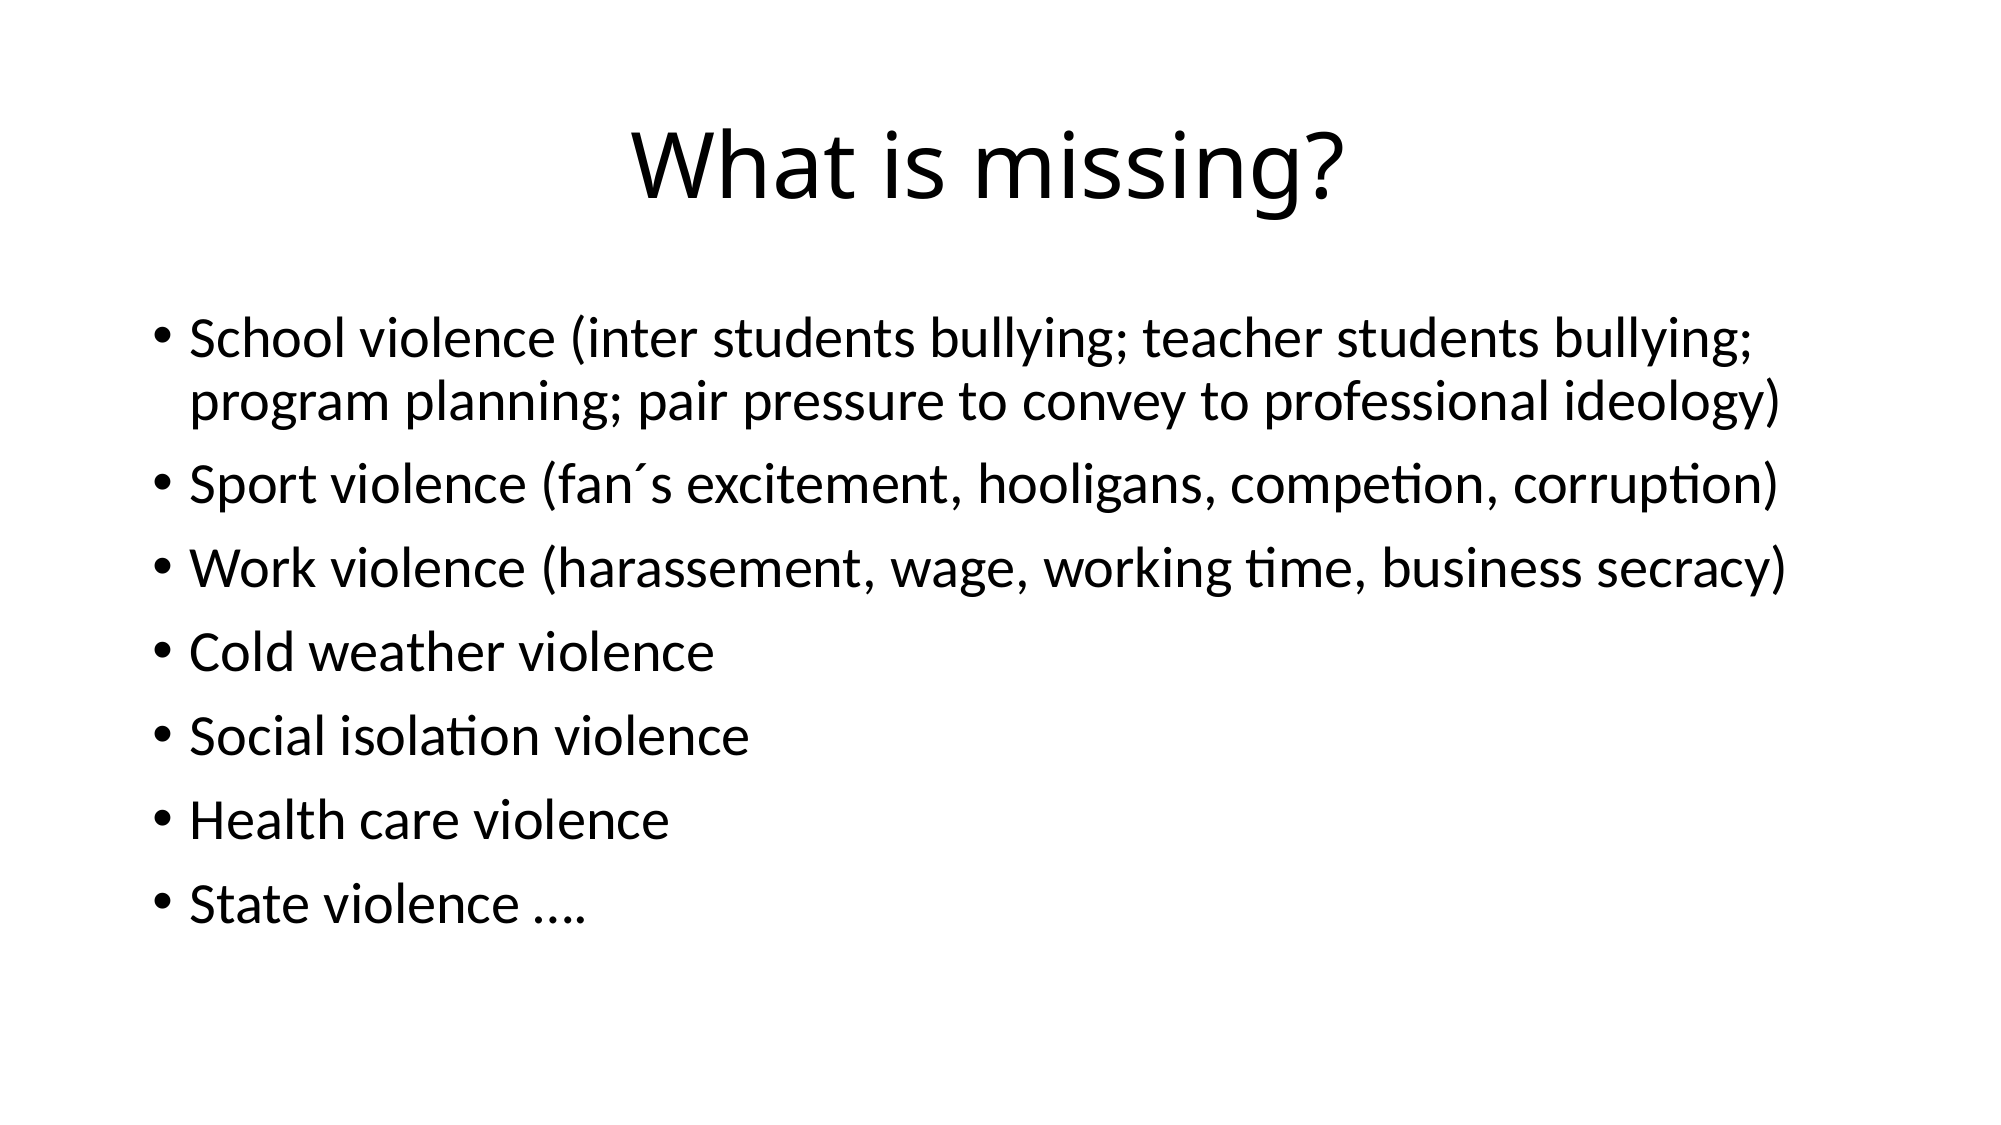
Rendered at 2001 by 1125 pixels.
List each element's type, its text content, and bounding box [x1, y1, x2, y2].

list School violence (inter students bullying; teacher students bullying; program planning; pair pressure to convey to professional ideology) Sport violence (fan´s excitement, hooligans, competion, corruption) Work violence (harassement, wage, working time, business secracy) Cold weather violence Social isolation violence Health care violence State violence …. [137, 299, 1863, 1014]
title What is missing? [137, 59, 1863, 278]
